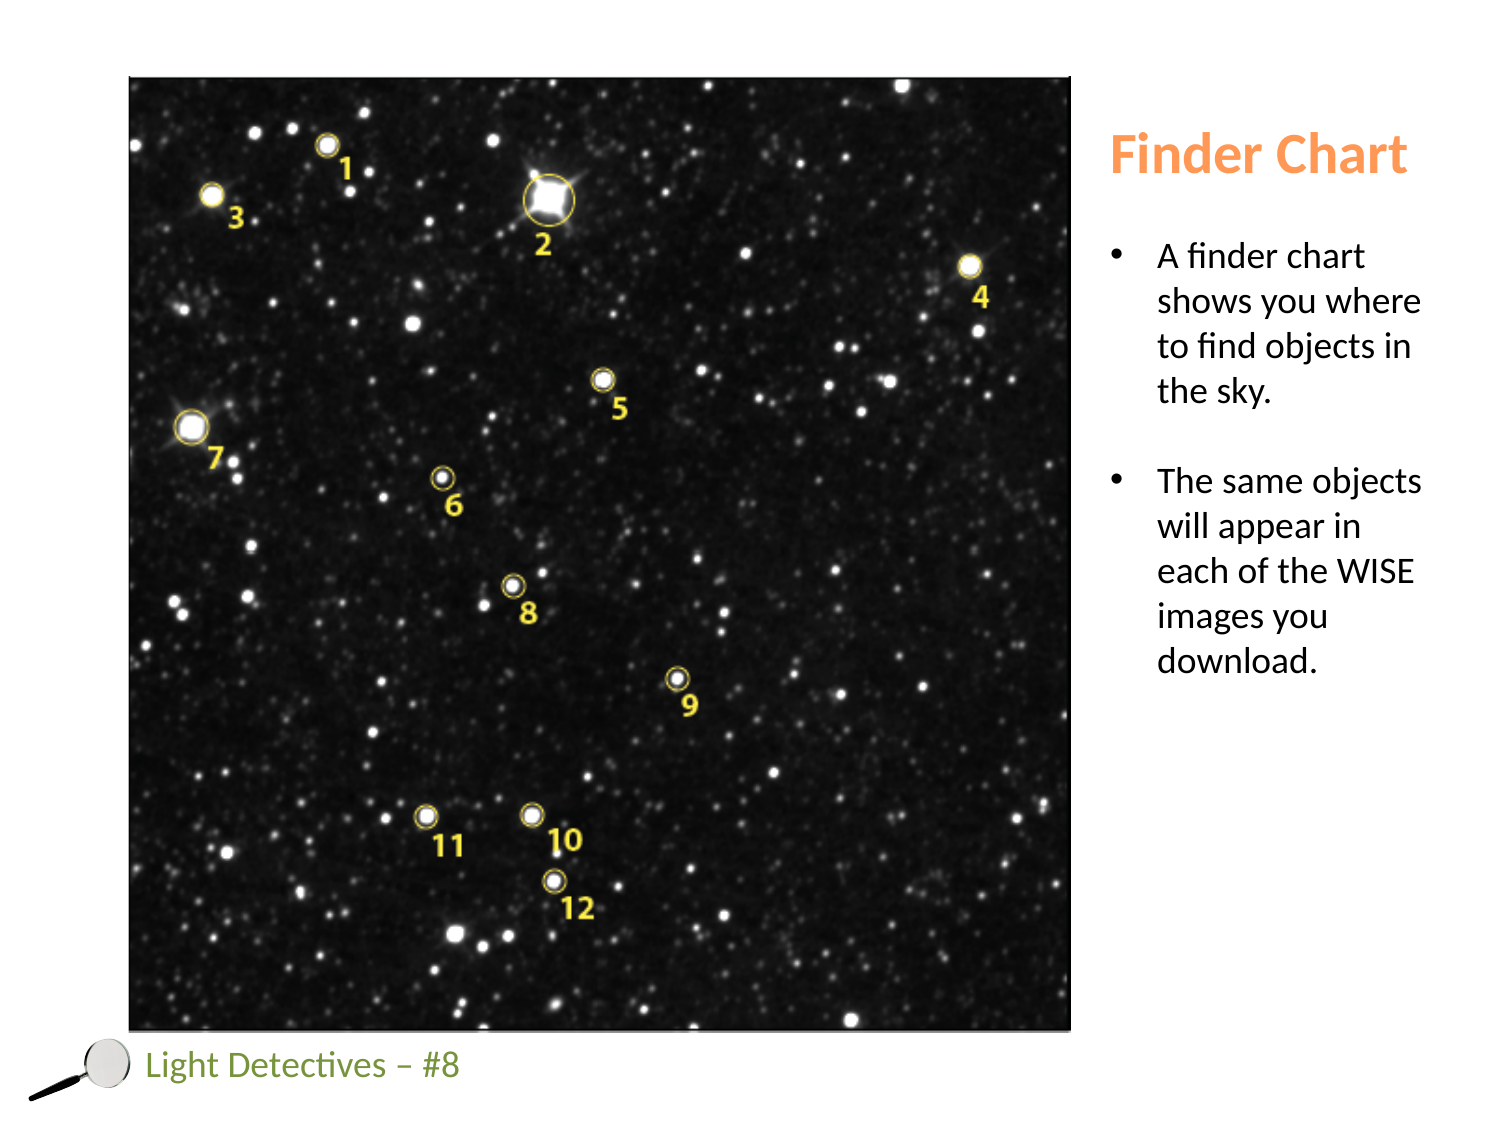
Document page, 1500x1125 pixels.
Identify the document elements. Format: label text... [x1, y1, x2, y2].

text_box Finder Chart A finder chart shows you where to find objects in the sky. The same objects will appear in each of the WISE images you download. [1095, 108, 1439, 688]
text_box Light Detectives – #8 [135, 1041, 476, 1092]
picture [128, 76, 1072, 1033]
picture [27, 1037, 132, 1103]
